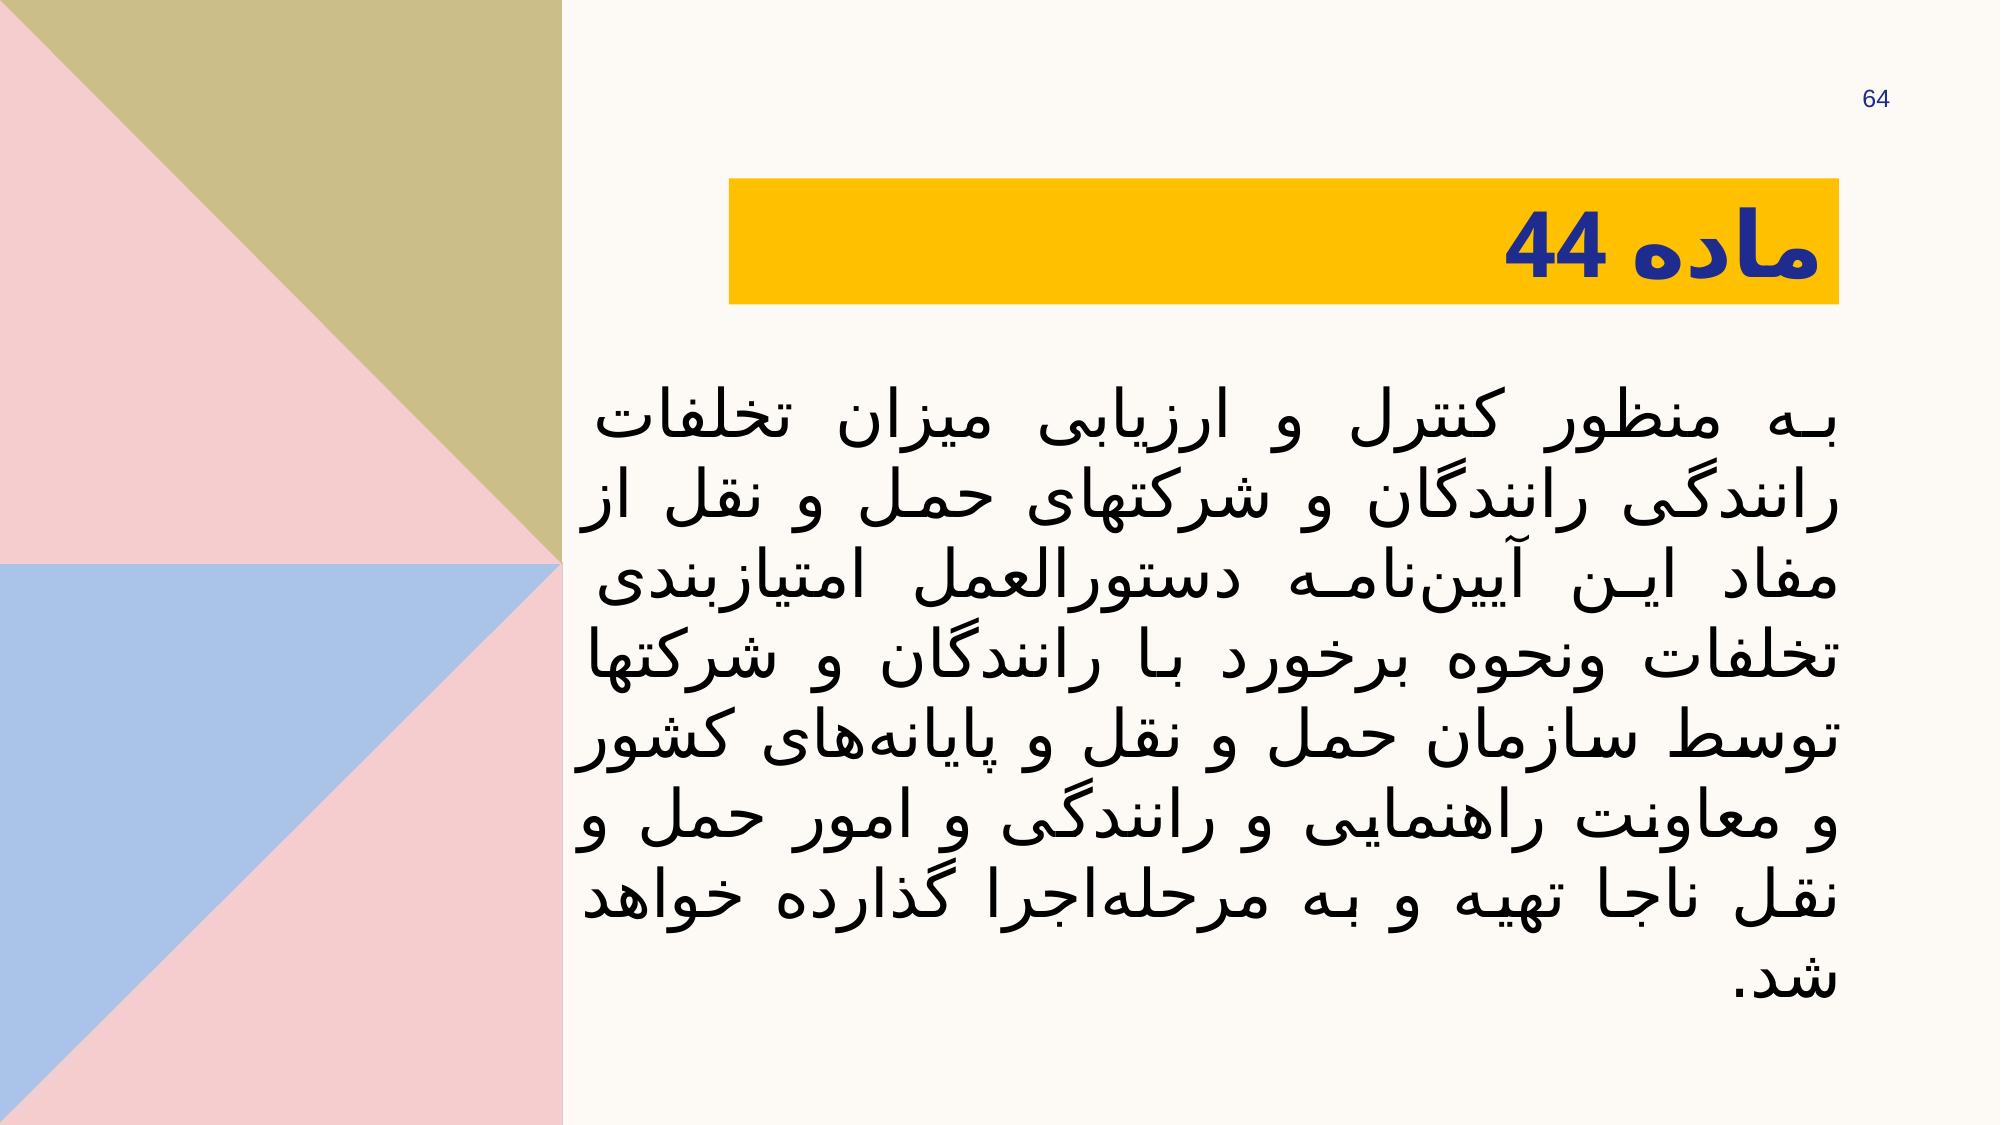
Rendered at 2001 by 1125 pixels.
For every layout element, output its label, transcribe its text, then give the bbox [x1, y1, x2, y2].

title ‌ماده 44 [728, 178, 1839, 305]
list به منظور کنترل و ارزیابی میزان تخلفات رانندگی رانندگان و شرکتهای حمل و نقل از مفاد این آیین‌نامه دستورالعمل امتیازبندی تخلفات و‌نحوه برخورد با رانندگان و شرکتها توسط سازمان حمل و نقل و پایانه‌های کشور و معاونت راهنمایی و رانندگی و امور حمل و نقل ناجا تهیه و به مرحله‌اجرا گذارده خواهد شد. [558, 363, 1857, 807]
slide_number 64 [1795, 75, 1958, 120]
